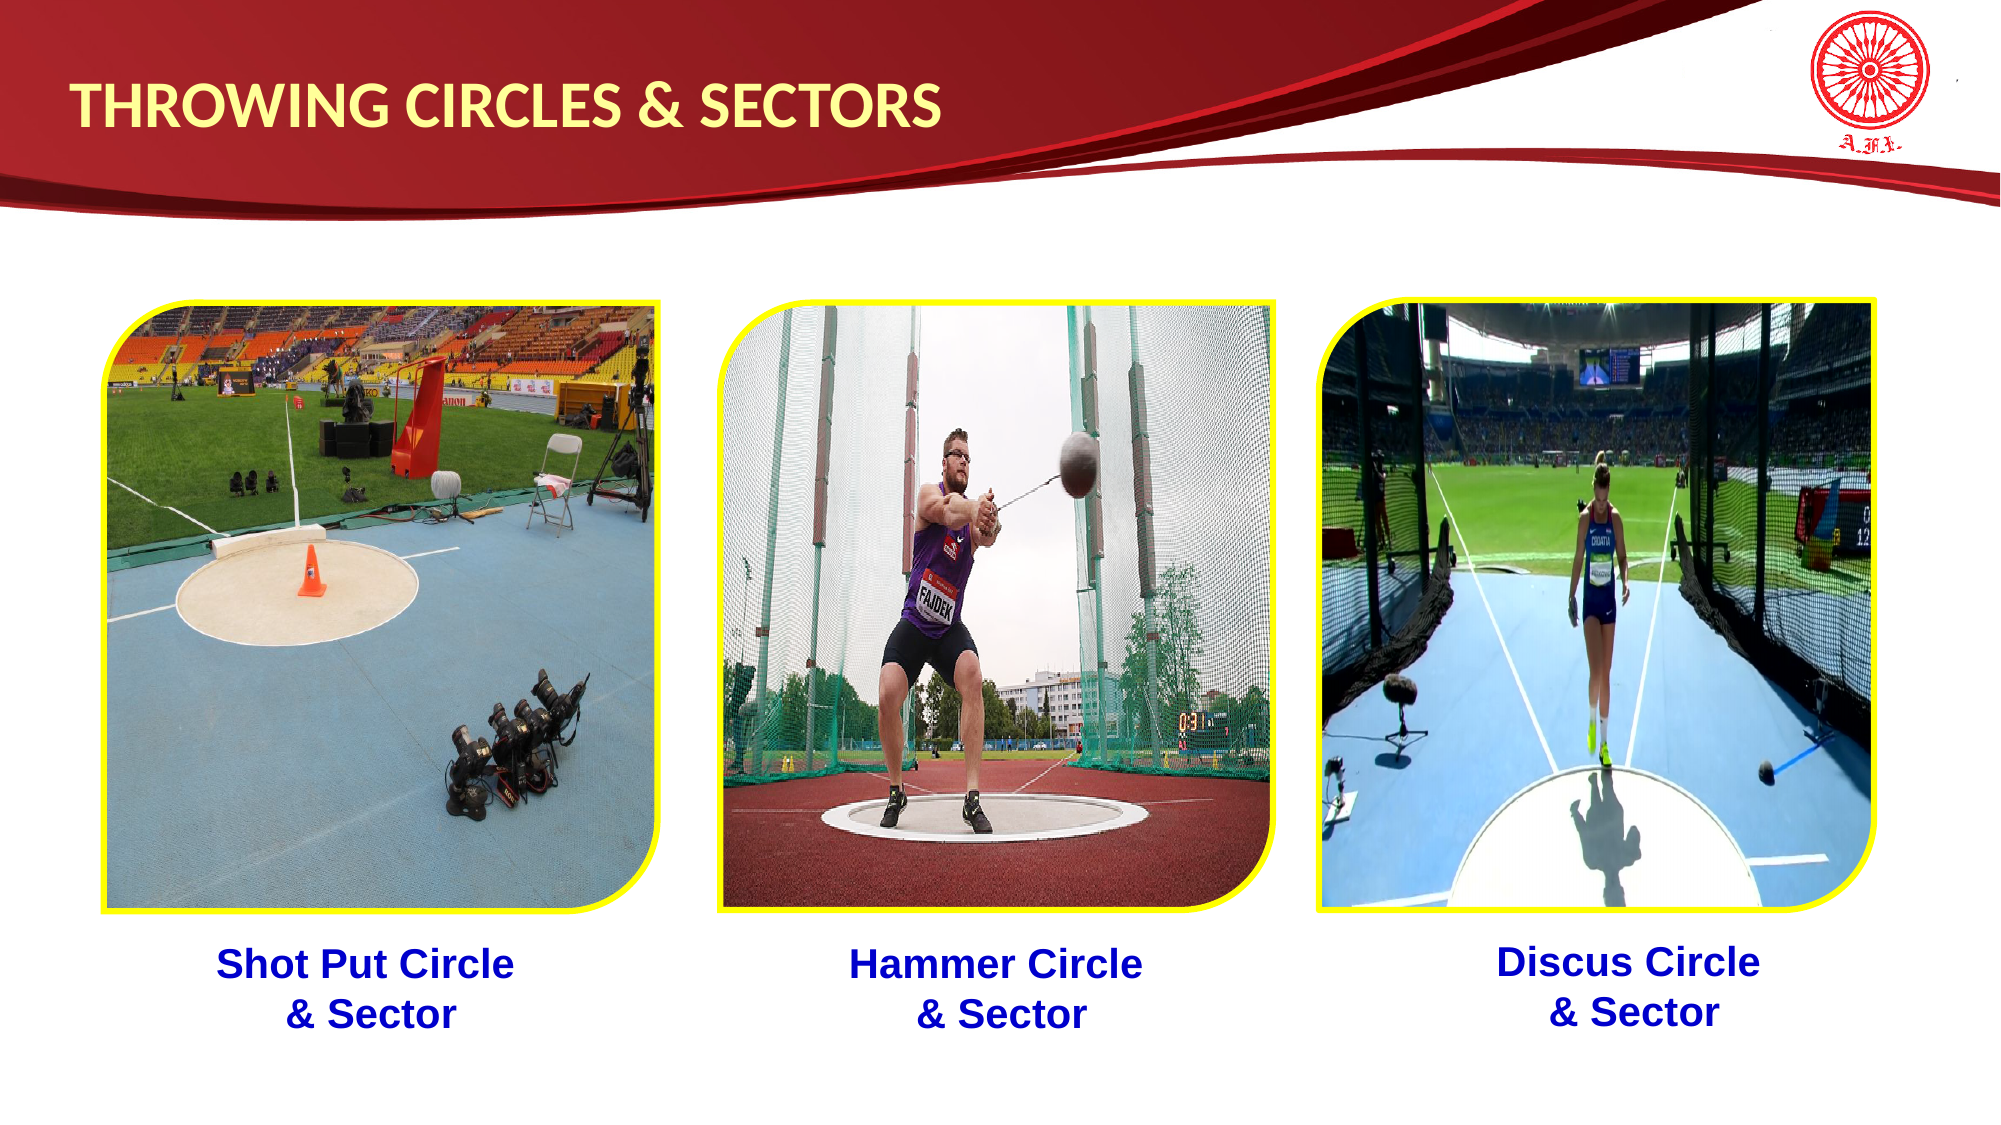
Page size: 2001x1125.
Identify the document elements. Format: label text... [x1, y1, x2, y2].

text_box Discus Circle & Sector [1366, 927, 1892, 1042]
picture [0, 0, 2001, 1125]
text_box Shot Put Circle & Sector [108, 929, 634, 1044]
text_box THROWING CIRCLES & SECTORS [55, 53, 1237, 148]
text_box Hammer Circle & Sector [743, 929, 1260, 1044]
